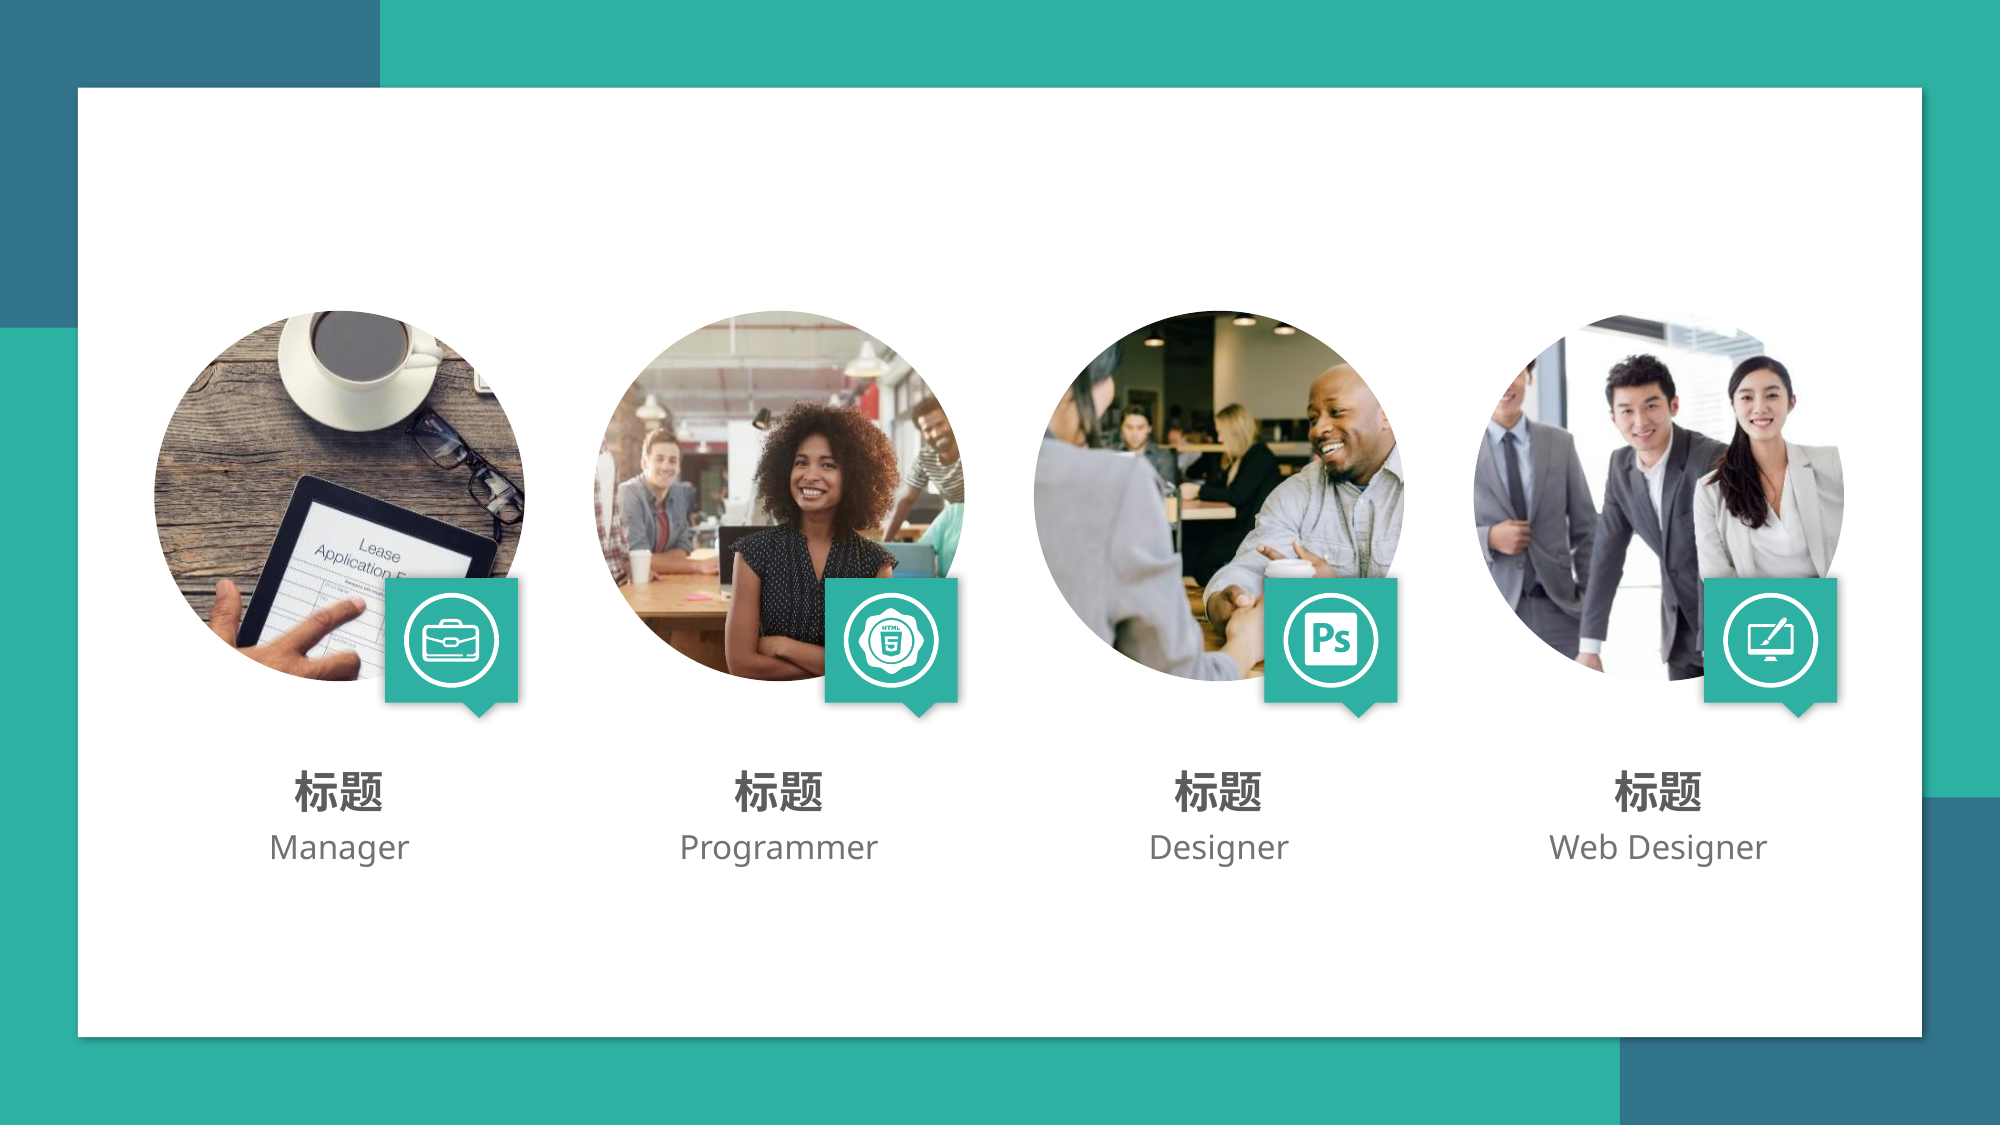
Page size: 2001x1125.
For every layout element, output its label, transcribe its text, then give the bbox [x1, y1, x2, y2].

text_box Programmer [604, 825, 955, 868]
text_box 标题 [1044, 769, 1394, 812]
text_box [1264, 578, 1398, 703]
text_box 标题 [604, 769, 955, 812]
text_box 标题 [164, 769, 515, 812]
text_box Manager [164, 825, 515, 868]
text_box Web Designer [1483, 825, 1834, 868]
text_box 标题 [1483, 769, 1834, 812]
picture [1473, 310, 1844, 682]
picture [1033, 310, 1405, 682]
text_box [1704, 578, 1838, 703]
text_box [385, 578, 519, 703]
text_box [824, 578, 958, 703]
picture [154, 310, 525, 682]
picture [594, 310, 965, 682]
text_box Designer [1044, 825, 1394, 868]
